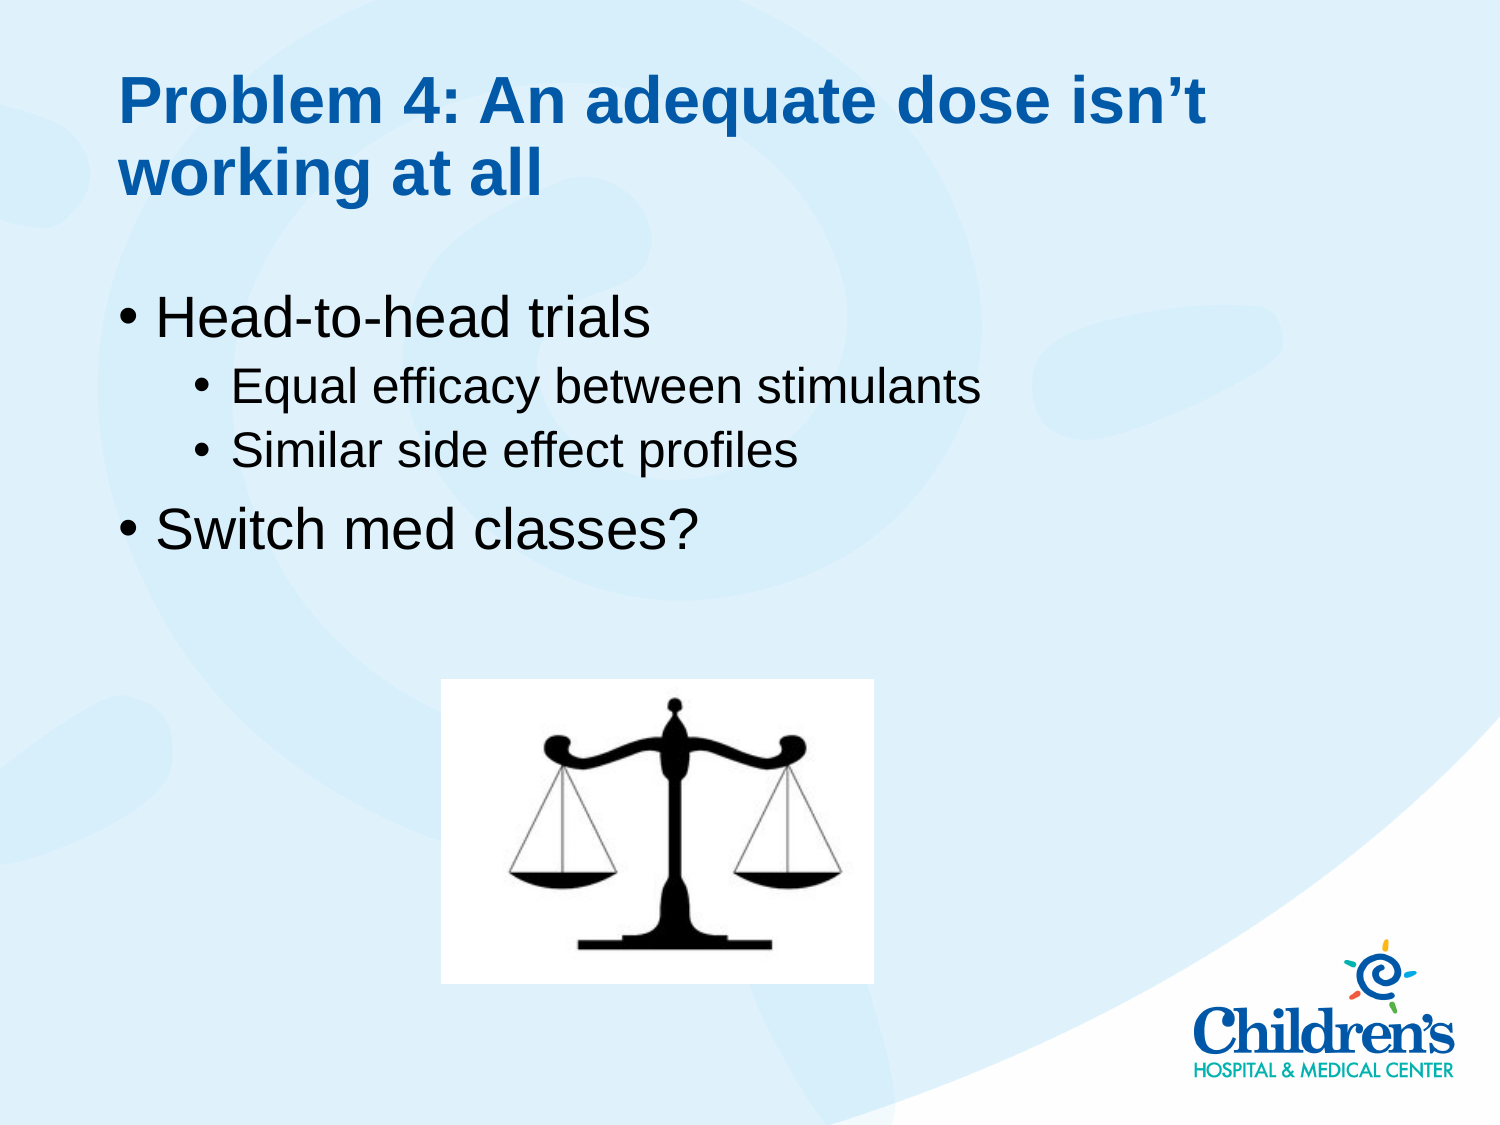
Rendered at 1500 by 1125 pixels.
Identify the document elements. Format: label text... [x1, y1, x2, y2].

picture [0, 0, 1500, 1125]
list Head-to-head trials Equal efficacy between stimulants Similar side effect profiles Switch med classes? [103, 279, 1305, 884]
title Problem 4: An adequate dose isn’t working at all [103, 65, 1330, 210]
